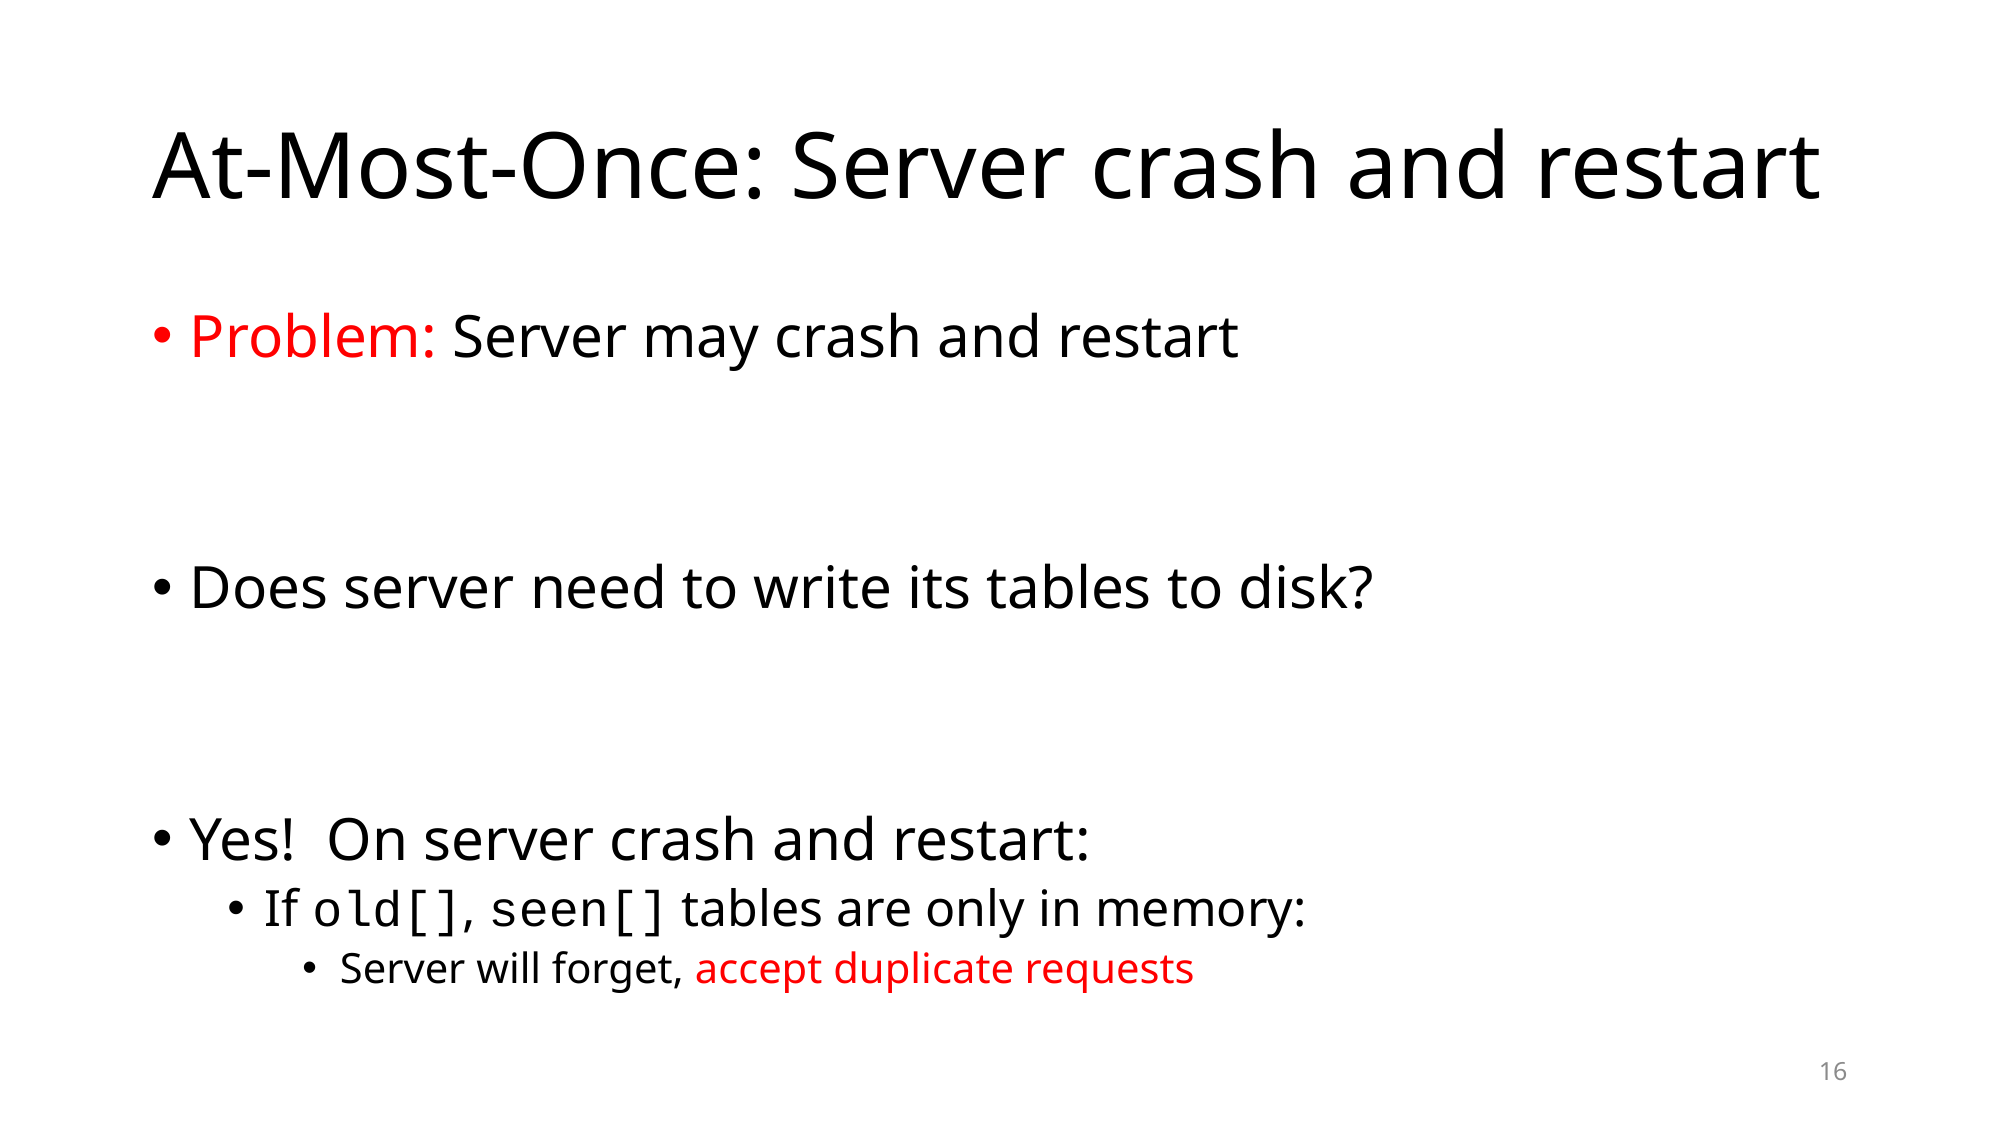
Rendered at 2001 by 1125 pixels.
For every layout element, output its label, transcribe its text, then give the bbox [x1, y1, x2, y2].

list Problem: Server may crash and restart Does server need to write its tables to disk? Yes! On server crash and restart: If old[], seen[] tables are only in memory: Server will forget, accept duplicate requests [137, 299, 1863, 1014]
slide_number 16 [1412, 1042, 1863, 1103]
title At-Most-Once: Server crash and restart [137, 59, 1863, 278]
